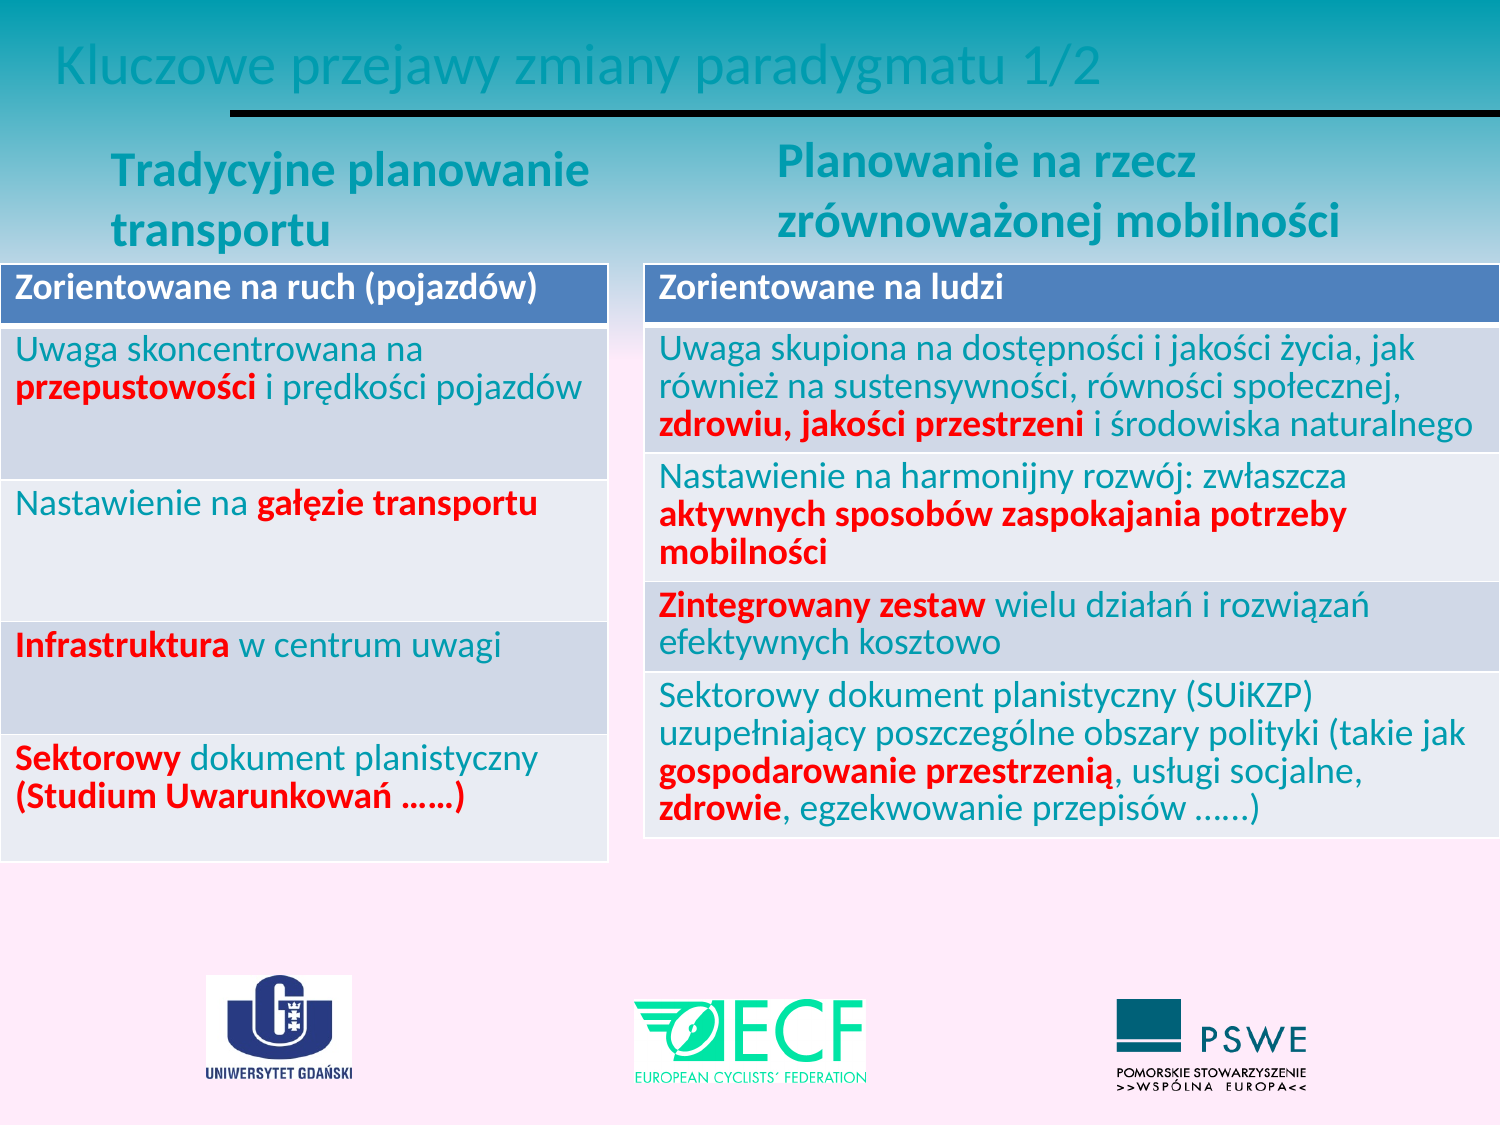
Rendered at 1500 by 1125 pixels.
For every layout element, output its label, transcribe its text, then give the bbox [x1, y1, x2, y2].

text_box Kluczowe przejawy zmiany paradygmatu 1/2 [41, 19, 1500, 104]
picture [1295, 1031, 1306, 1036]
table_header Zorientowane na ruch (pojazdów) [1, 265, 607, 323]
table_cell Zintegrowany zestaw wielu działań i rozwiązań efektywnych kosztowo [645, 582, 1499, 671]
list Planowanie na rzecz zrównoważonej mobilności [761, 124, 1426, 256]
table_cell Nastawienie na harmonijny rozwój: zwłaszcza aktywnych sposobów zaspokajania potrzeby mobilności [645, 454, 1499, 581]
picture [634, 999, 866, 1083]
table_header Zorientowane na ludzi [645, 265, 1499, 322]
table_cell Sektorowy dokument planistyczny (SUiKZP) uzupełniający poszczególne obszary polityki (takie jak gospodarowanie przestrzenią, usługi socjalne, zdrowie, egzekwowanie przepisów …...) [645, 673, 1499, 837]
table_cell Uwaga skupiona na dostępności i jakości życia, jak również na sustensywności, równości społecznej, zdrowiu, jakości przestrzeni i środowiska naturalnego [645, 328, 1499, 452]
table_cell Sektorowy dokument planistyczny (Studium Uwarunkowań ……) [1, 735, 607, 861]
table_cell Nastawienie na gałęzie transportu [1, 481, 607, 621]
table_cell Infrastruktura w centrum uwagi [1, 622, 607, 734]
picture [1116, 999, 1306, 1091]
table_cell Uwaga skoncentrowana na przepustowości i prędkości pojazdów [1, 329, 607, 479]
picture [206, 975, 352, 1079]
list Tradycyjne planowanie transportu [95, 121, 759, 265]
picture [1295, 1040, 1306, 1049]
